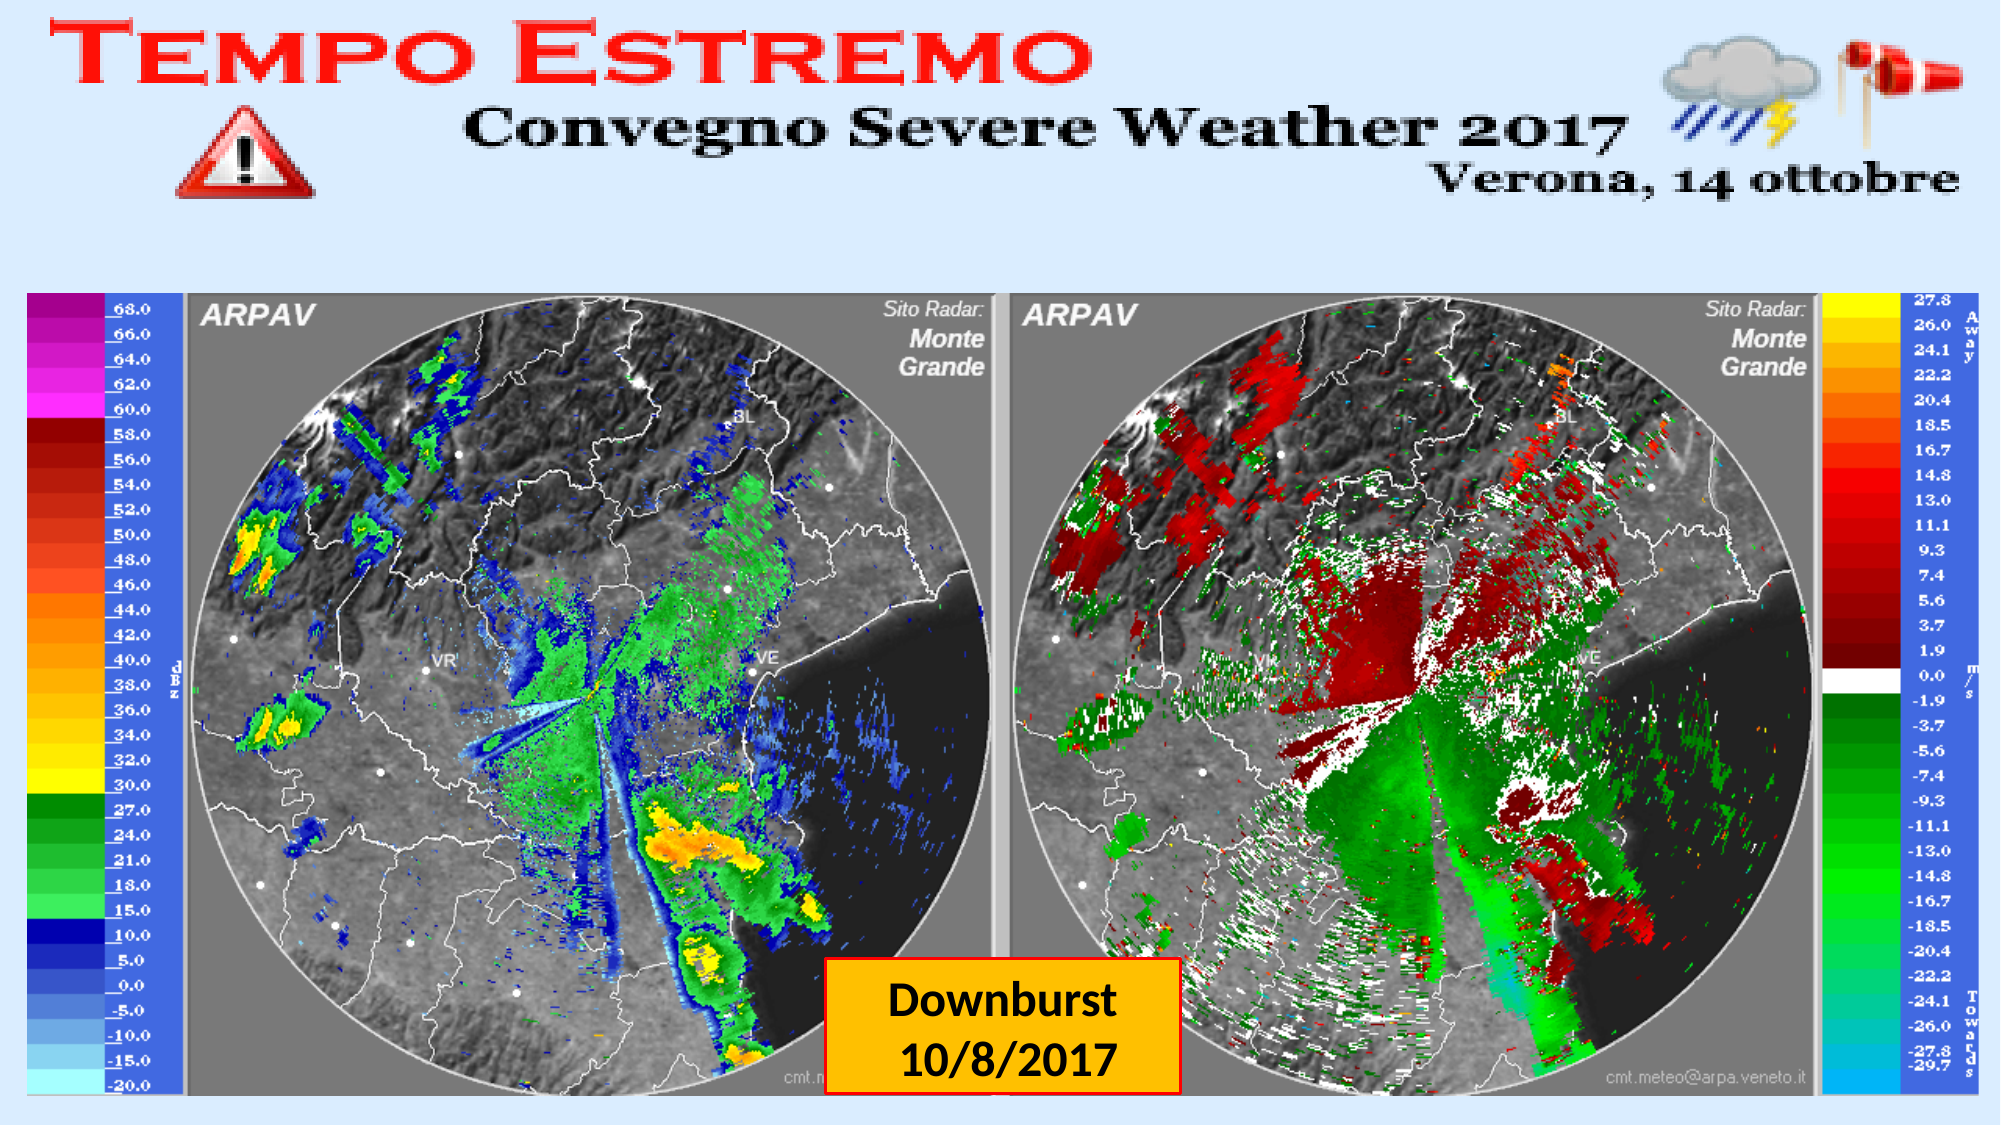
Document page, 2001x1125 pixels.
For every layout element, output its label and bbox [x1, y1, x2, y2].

text_box [27, 293, 1979, 1096]
picture [0, 0, 2001, 1125]
